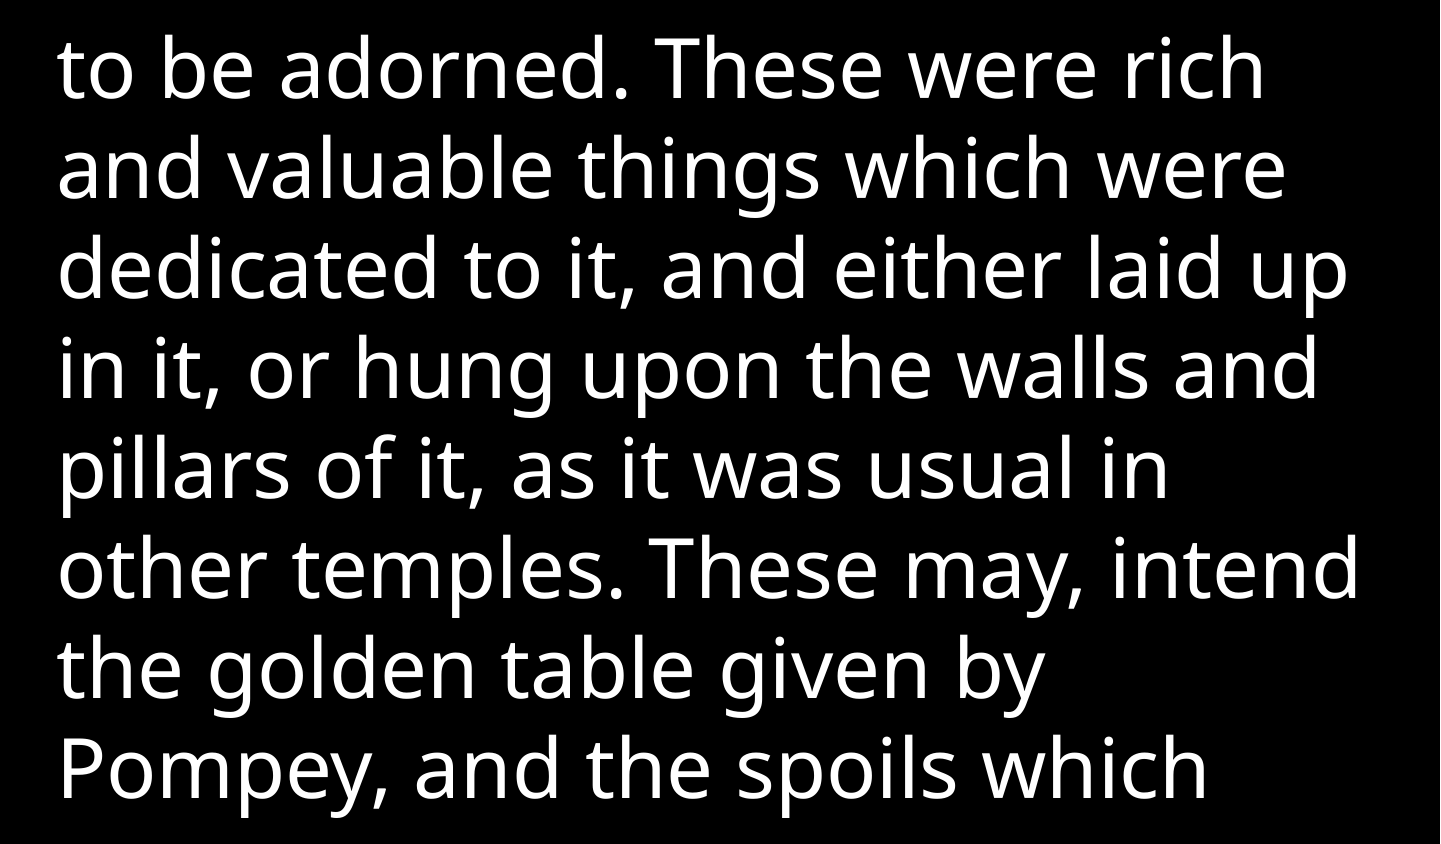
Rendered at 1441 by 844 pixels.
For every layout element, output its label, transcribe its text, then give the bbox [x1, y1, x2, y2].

subtitle to be adorned. These were rich and valuable things which were dedicated to it, and either laid up in it, or hung upon the walls and pillars of it, as it was usual in other temples. These may, intend the golden table given by Pompey, and the spoils which [45, 9, 1396, 835]
